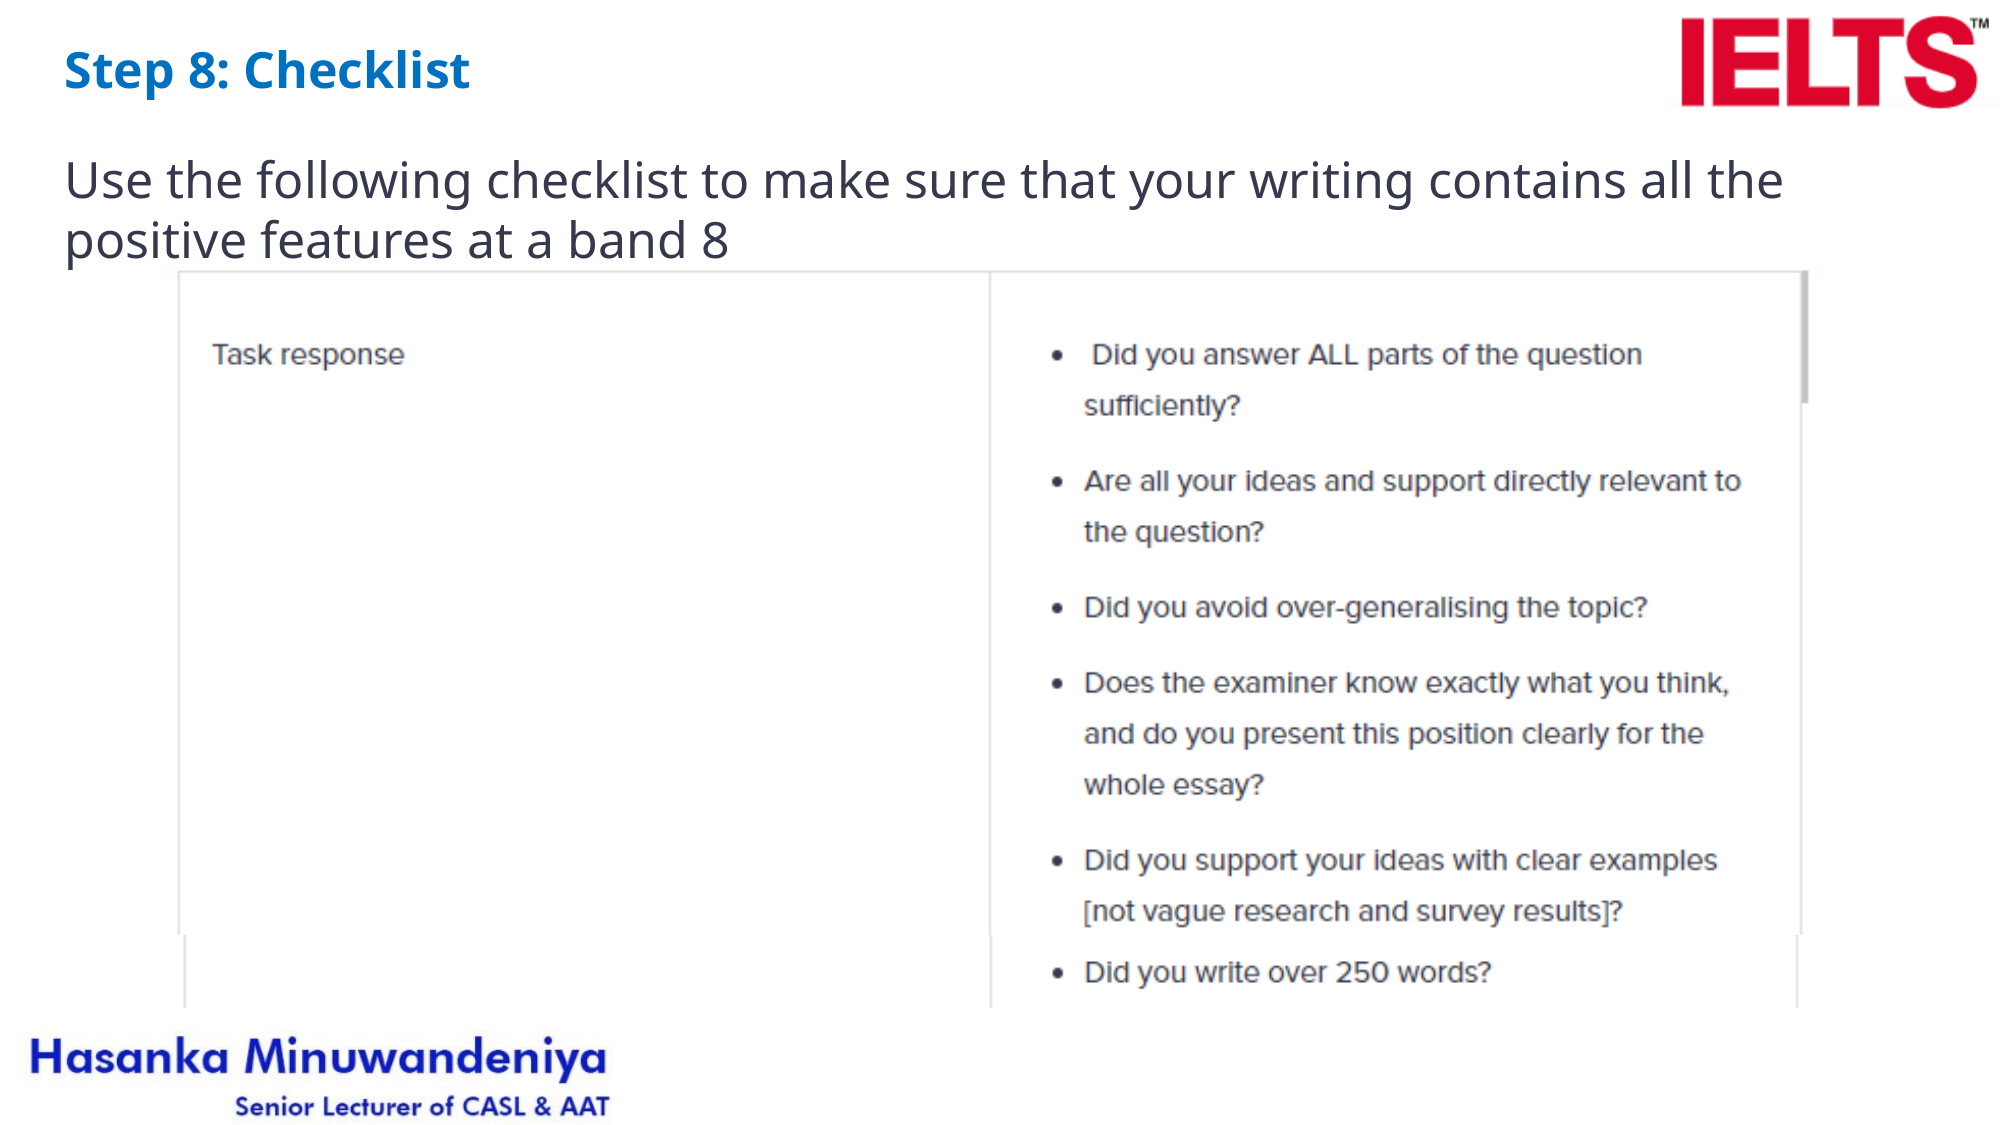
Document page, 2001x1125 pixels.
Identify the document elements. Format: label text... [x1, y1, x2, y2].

picture [0, 261, 1823, 1125]
text_box Step 8: Checklist Use the following checklist to make sure that your writing contains all the positive features at a band 8 [50, 31, 1950, 937]
picture [1665, 0, 2000, 118]
